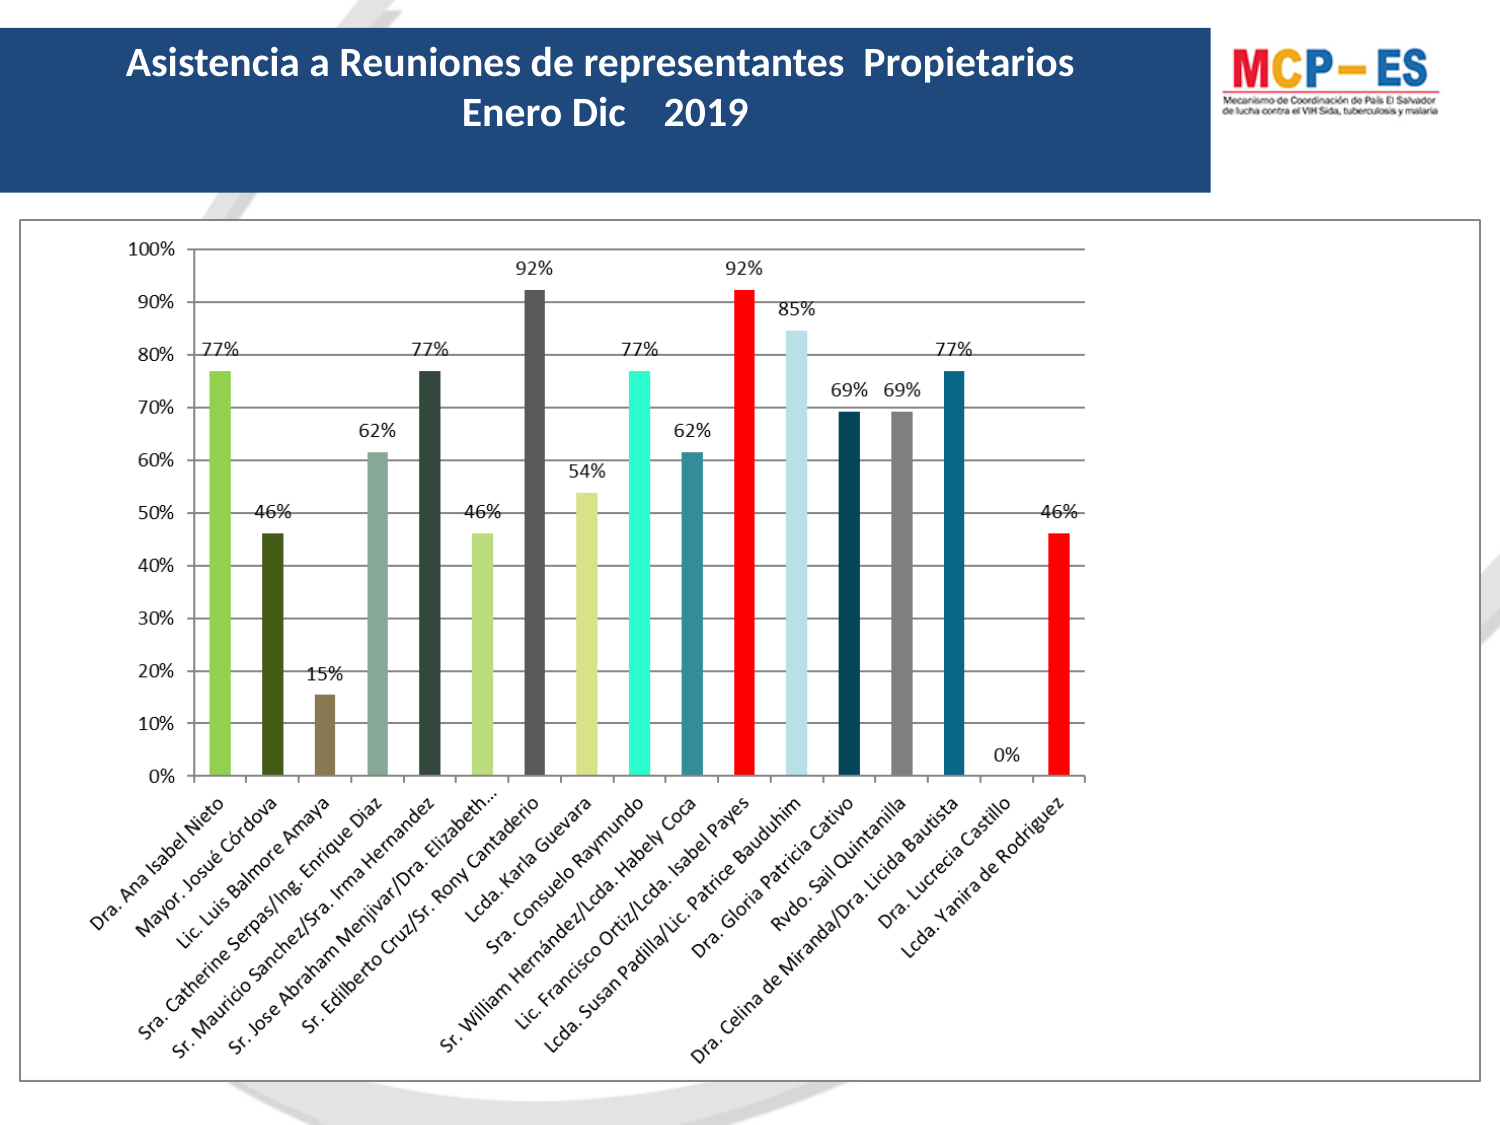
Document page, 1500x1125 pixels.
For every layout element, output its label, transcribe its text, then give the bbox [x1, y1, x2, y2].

picture [0, 0, 1500, 1125]
text_box Asistencia a Reuniones de representantes Propietarios Enero Dic 2019 [0, 27, 1211, 193]
